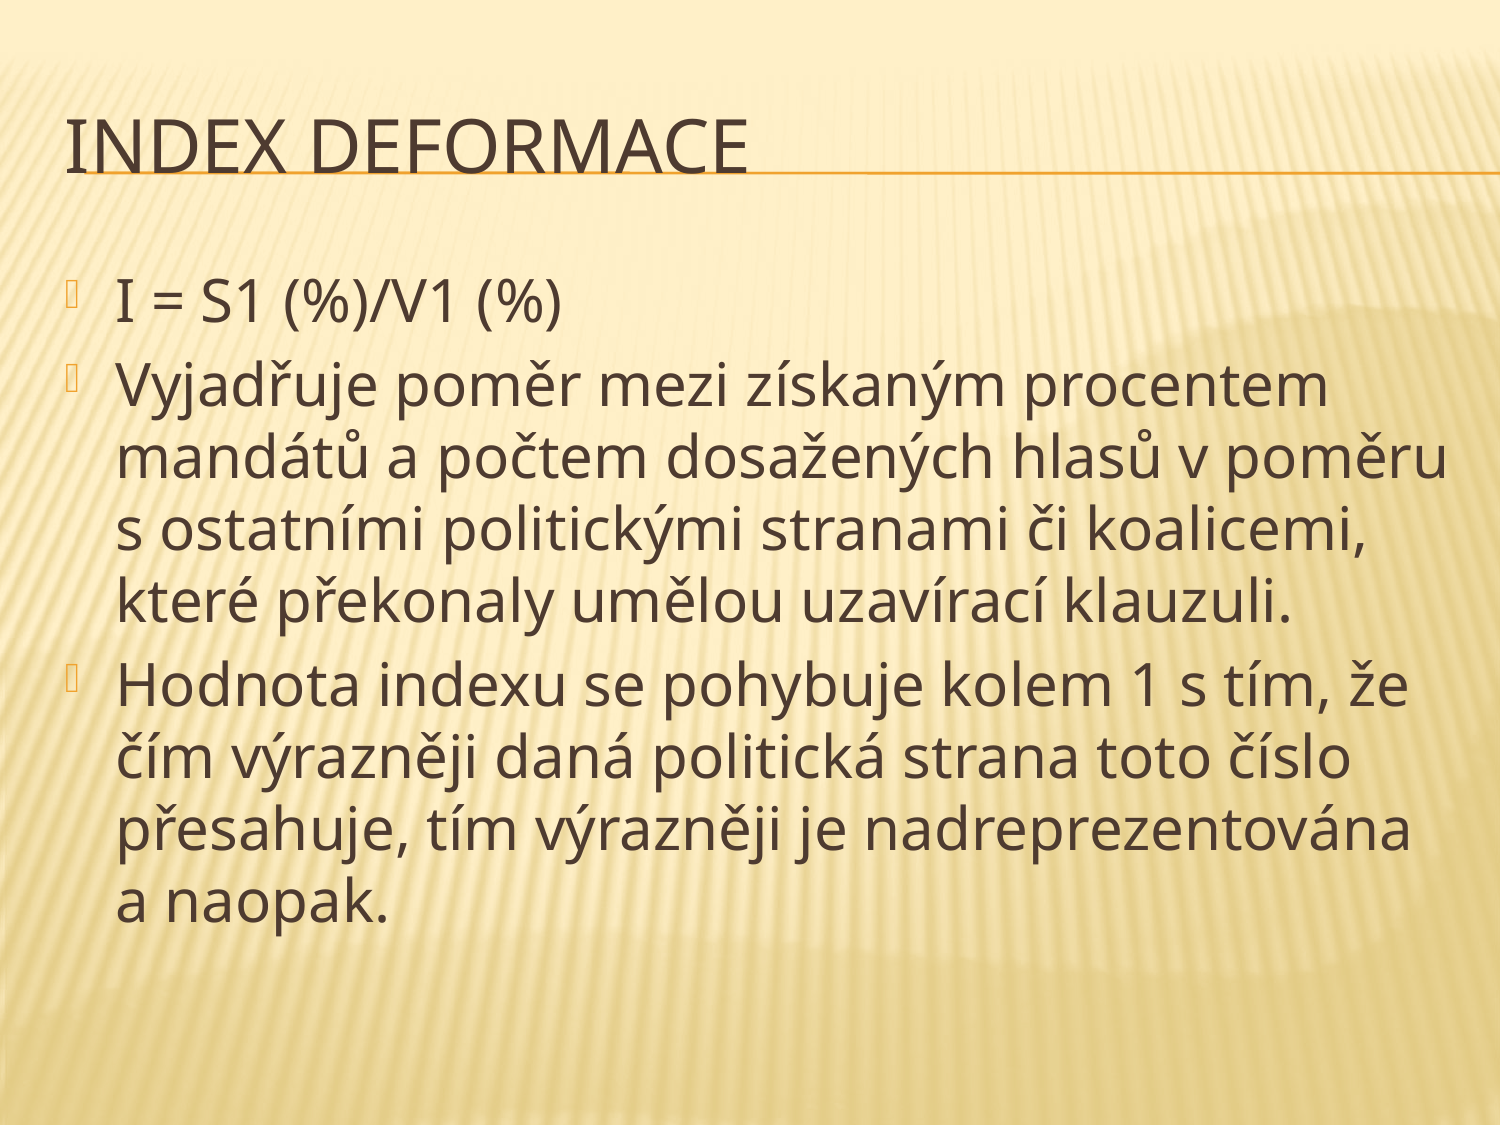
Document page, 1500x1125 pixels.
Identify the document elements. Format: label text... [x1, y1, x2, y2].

title Index deformace [50, 75, 1475, 213]
list I = S1 (%)/V1 (%) Vyjadřuje poměr mezi získaným procentem mandátů a počtem dosažených hlasů v poměru s ostatními politickými stranami či koalicemi, které překonaly umělou uzavírací klauzuli. Hodnota indexu se pohybuje kolem 1 s tím, že čím výrazněji daná politická strana toto číslo přesahuje, tím výrazněji je nadreprezentována a naopak. [50, 254, 1475, 998]
